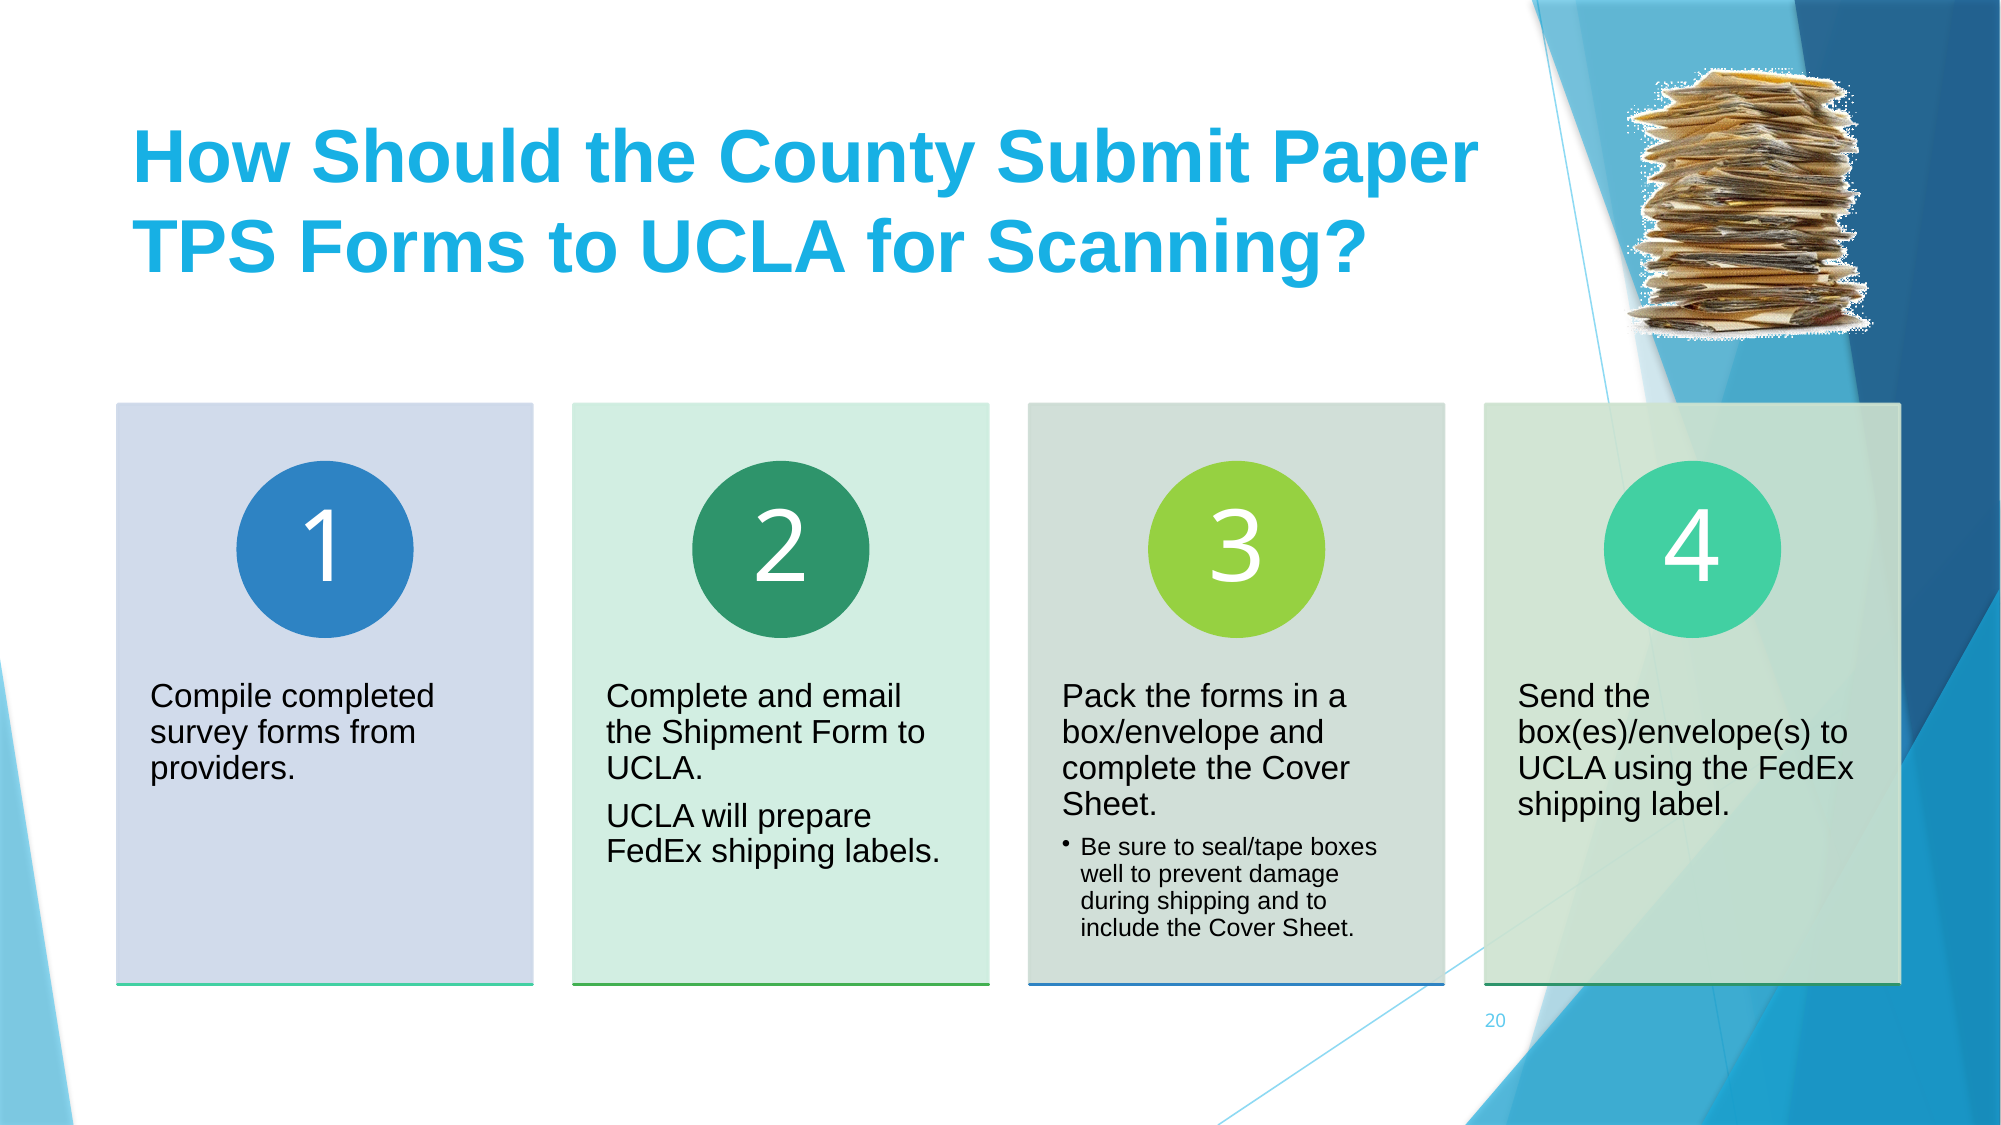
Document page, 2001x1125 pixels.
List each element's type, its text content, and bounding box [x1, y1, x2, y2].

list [116, 316, 1901, 1073]
picture [1614, 39, 1884, 352]
title How Should the County Submit Paper TPS Forms to UCLA for Scanning? [117, 99, 1552, 316]
